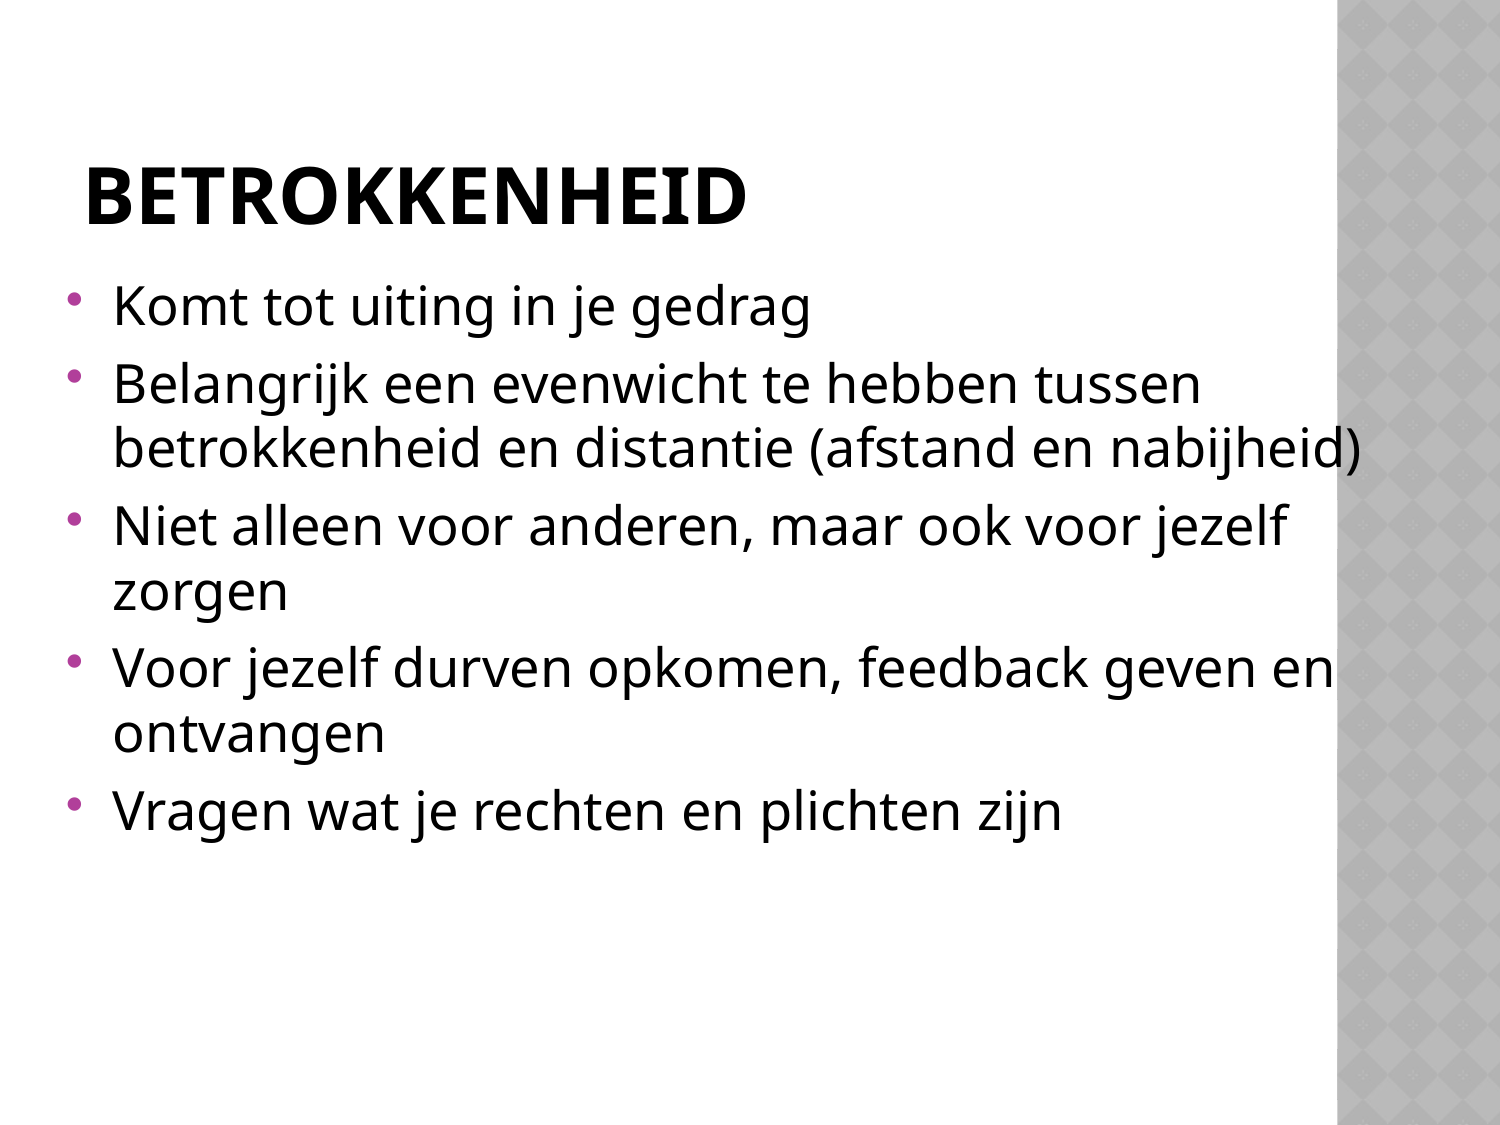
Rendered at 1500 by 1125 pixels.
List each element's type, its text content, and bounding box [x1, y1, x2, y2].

title Betrokkenheid [75, 52, 1263, 240]
list Komt tot uiting in je gedrag Belangrijk een evenwicht te hebben tussen betrokkenheid en distantie (afstand en nabijheid) Niet alleen voor anderen, maar ook voor jezelf zorgen Voor jezelf durven opkomen, feedback geven en ontvangen Vragen wat je rechten en plichten zijn [53, 264, 1402, 1059]
